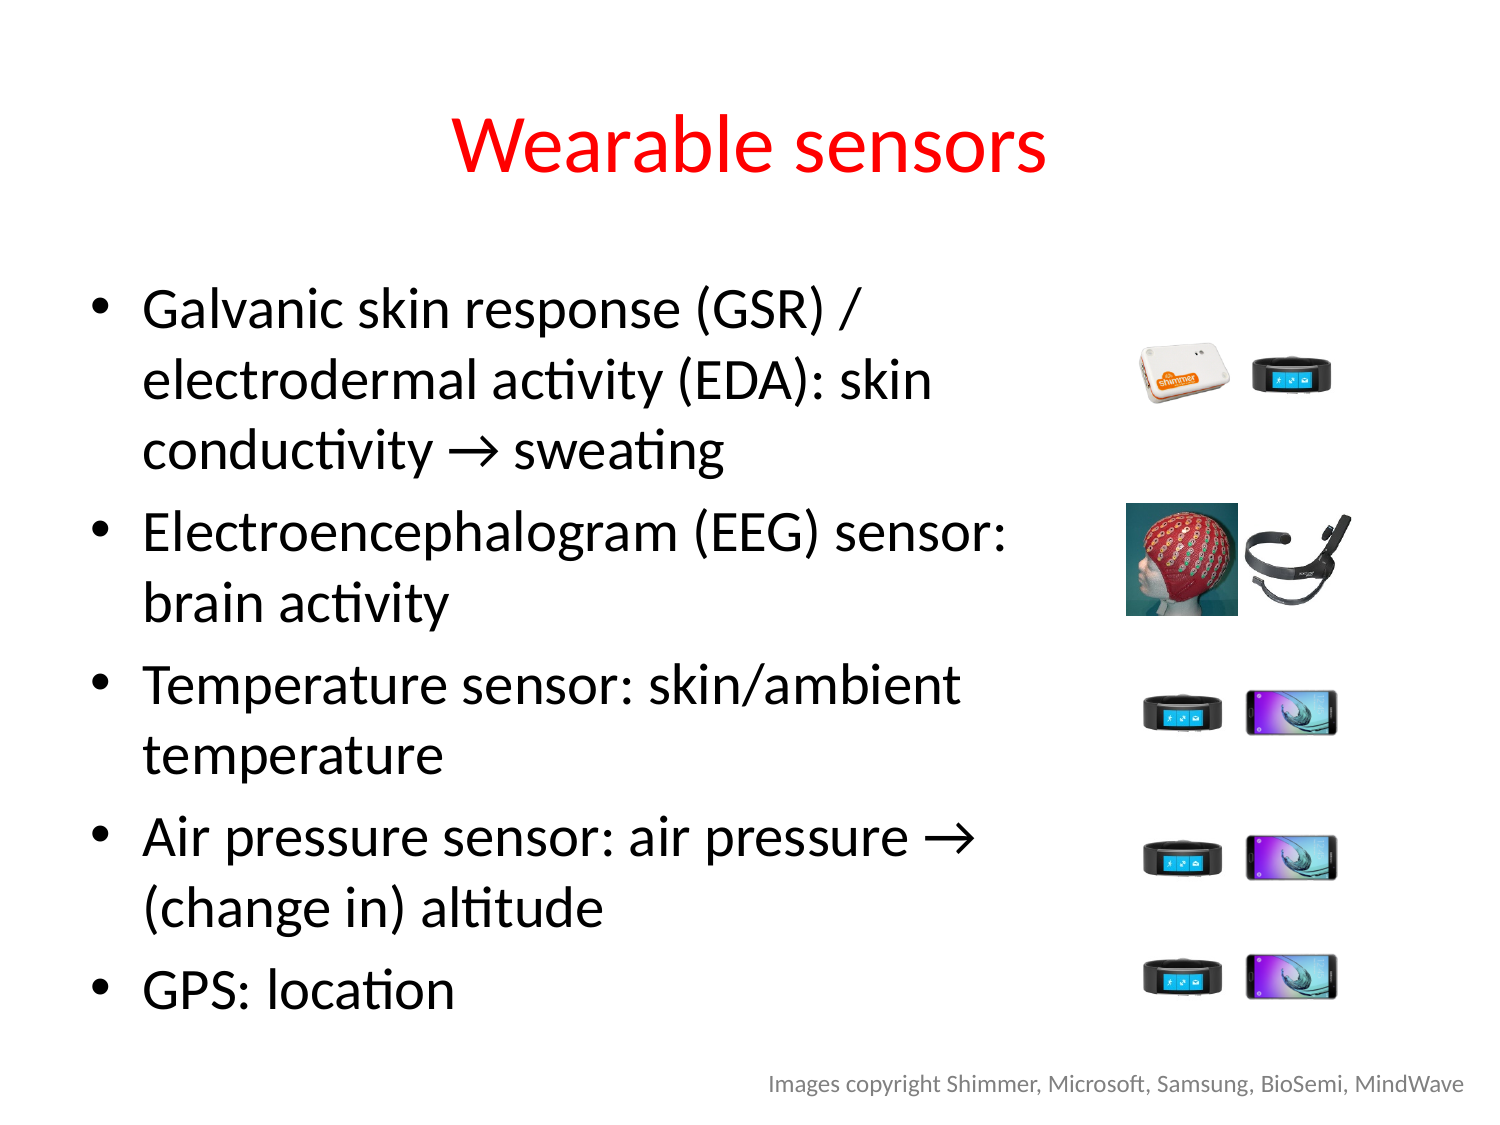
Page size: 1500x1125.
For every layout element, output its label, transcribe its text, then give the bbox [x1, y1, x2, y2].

title Wearable sensors [75, 45, 1425, 233]
picture [1126, 337, 1239, 411]
list Galvanic skin response (GSR) / electrodermal activity (EDA): skin conductivity → sweating Electroencephalogram (EEG) sensor: brain activity Temperature sensor: skin/ambient temperature Air pressure sensor: air pressure → (change in) altitude GPS: location [75, 262, 1058, 1035]
text_box Images copyright Shimmer, Microsoft, Samsung, BioSemi, MindWave [753, 1059, 1481, 1105]
picture [1241, 660, 1342, 764]
picture [1137, 686, 1228, 738]
picture [1245, 348, 1337, 400]
picture [1137, 950, 1228, 1002]
picture [1241, 806, 1342, 909]
picture [1137, 831, 1228, 884]
picture [1125, 503, 1239, 616]
picture [1241, 924, 1342, 1028]
picture [1242, 513, 1352, 606]
